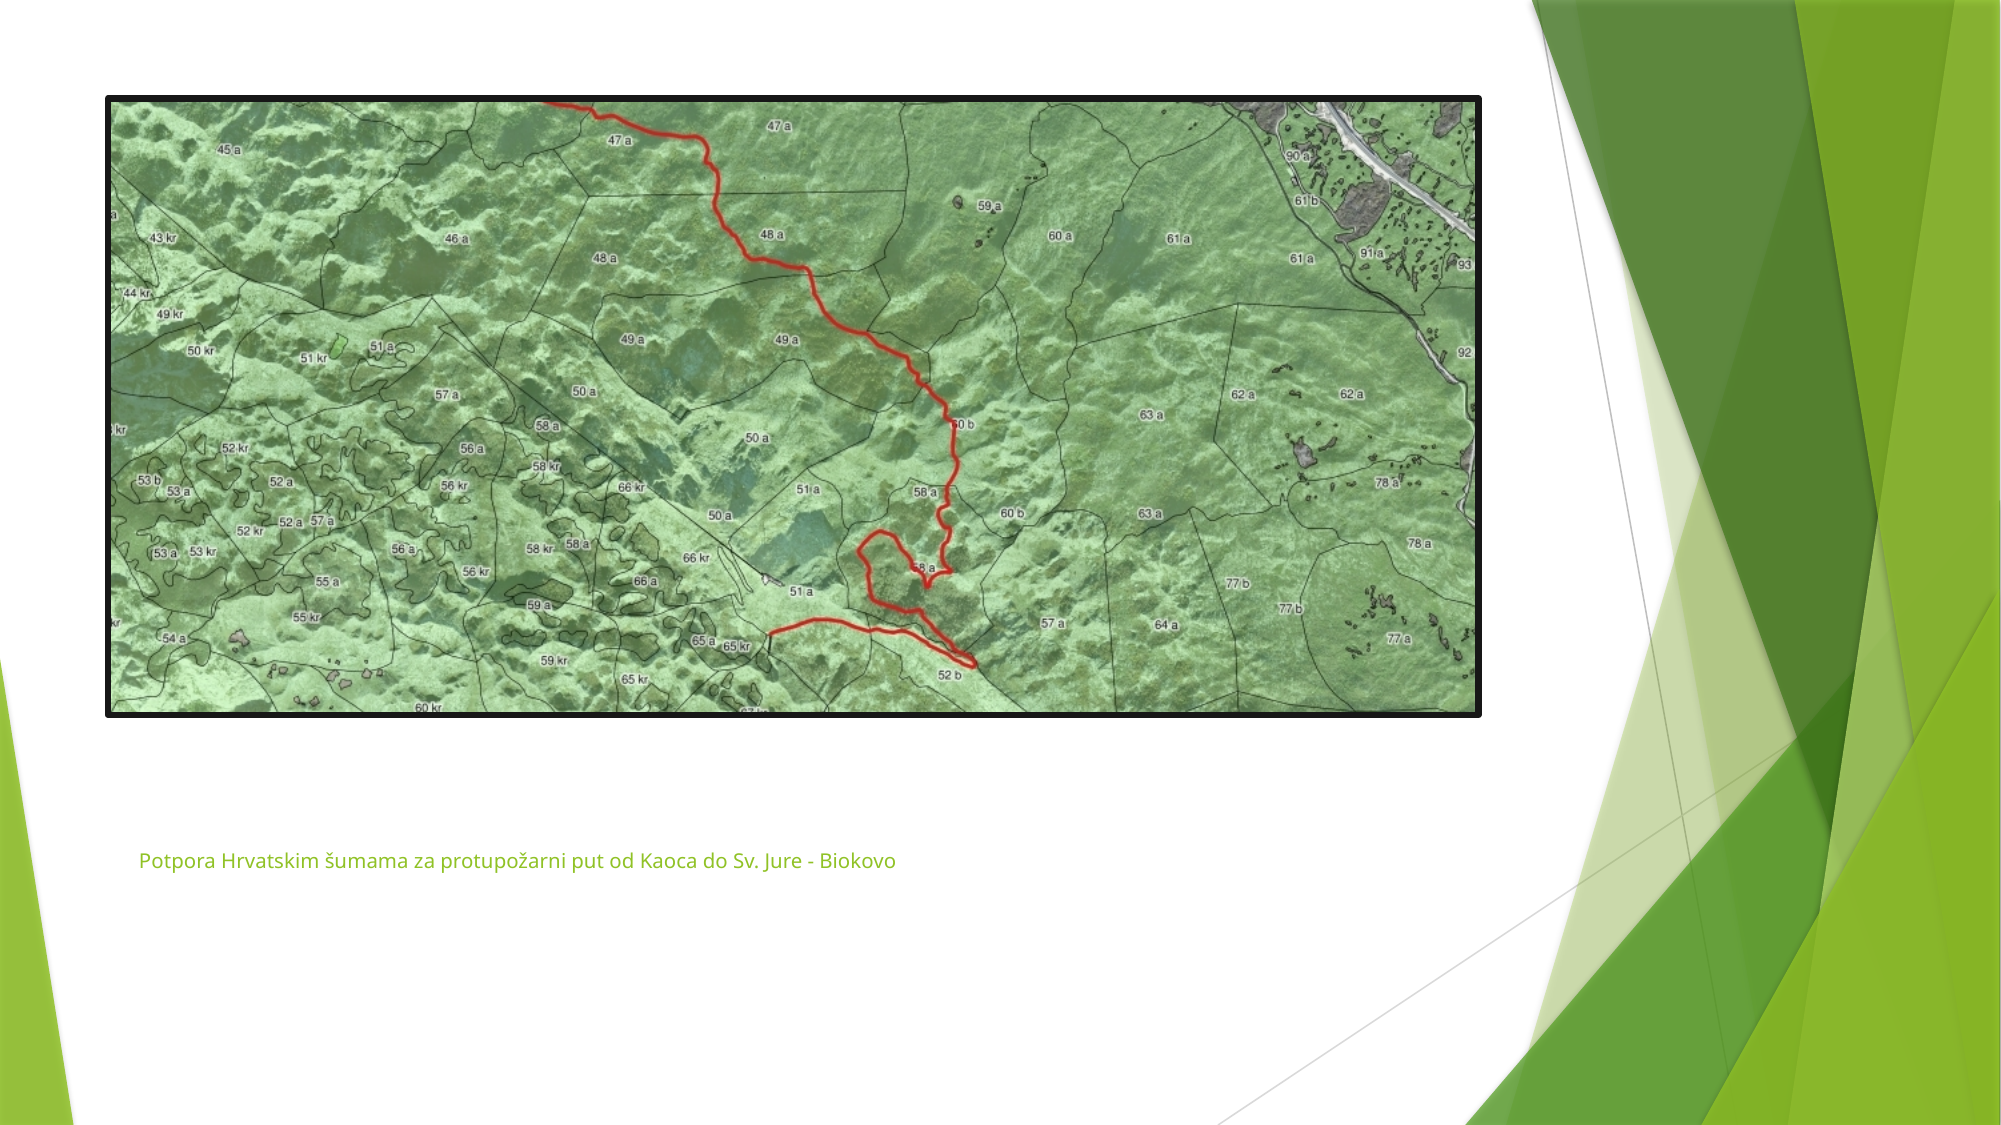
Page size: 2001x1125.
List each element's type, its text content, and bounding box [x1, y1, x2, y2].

picture [110, 100, 1476, 713]
title Potpora Hrvatskim šumama za protupožarni put od Kaoca do Sv. Jure - Biokovo [123, 791, 1522, 881]
